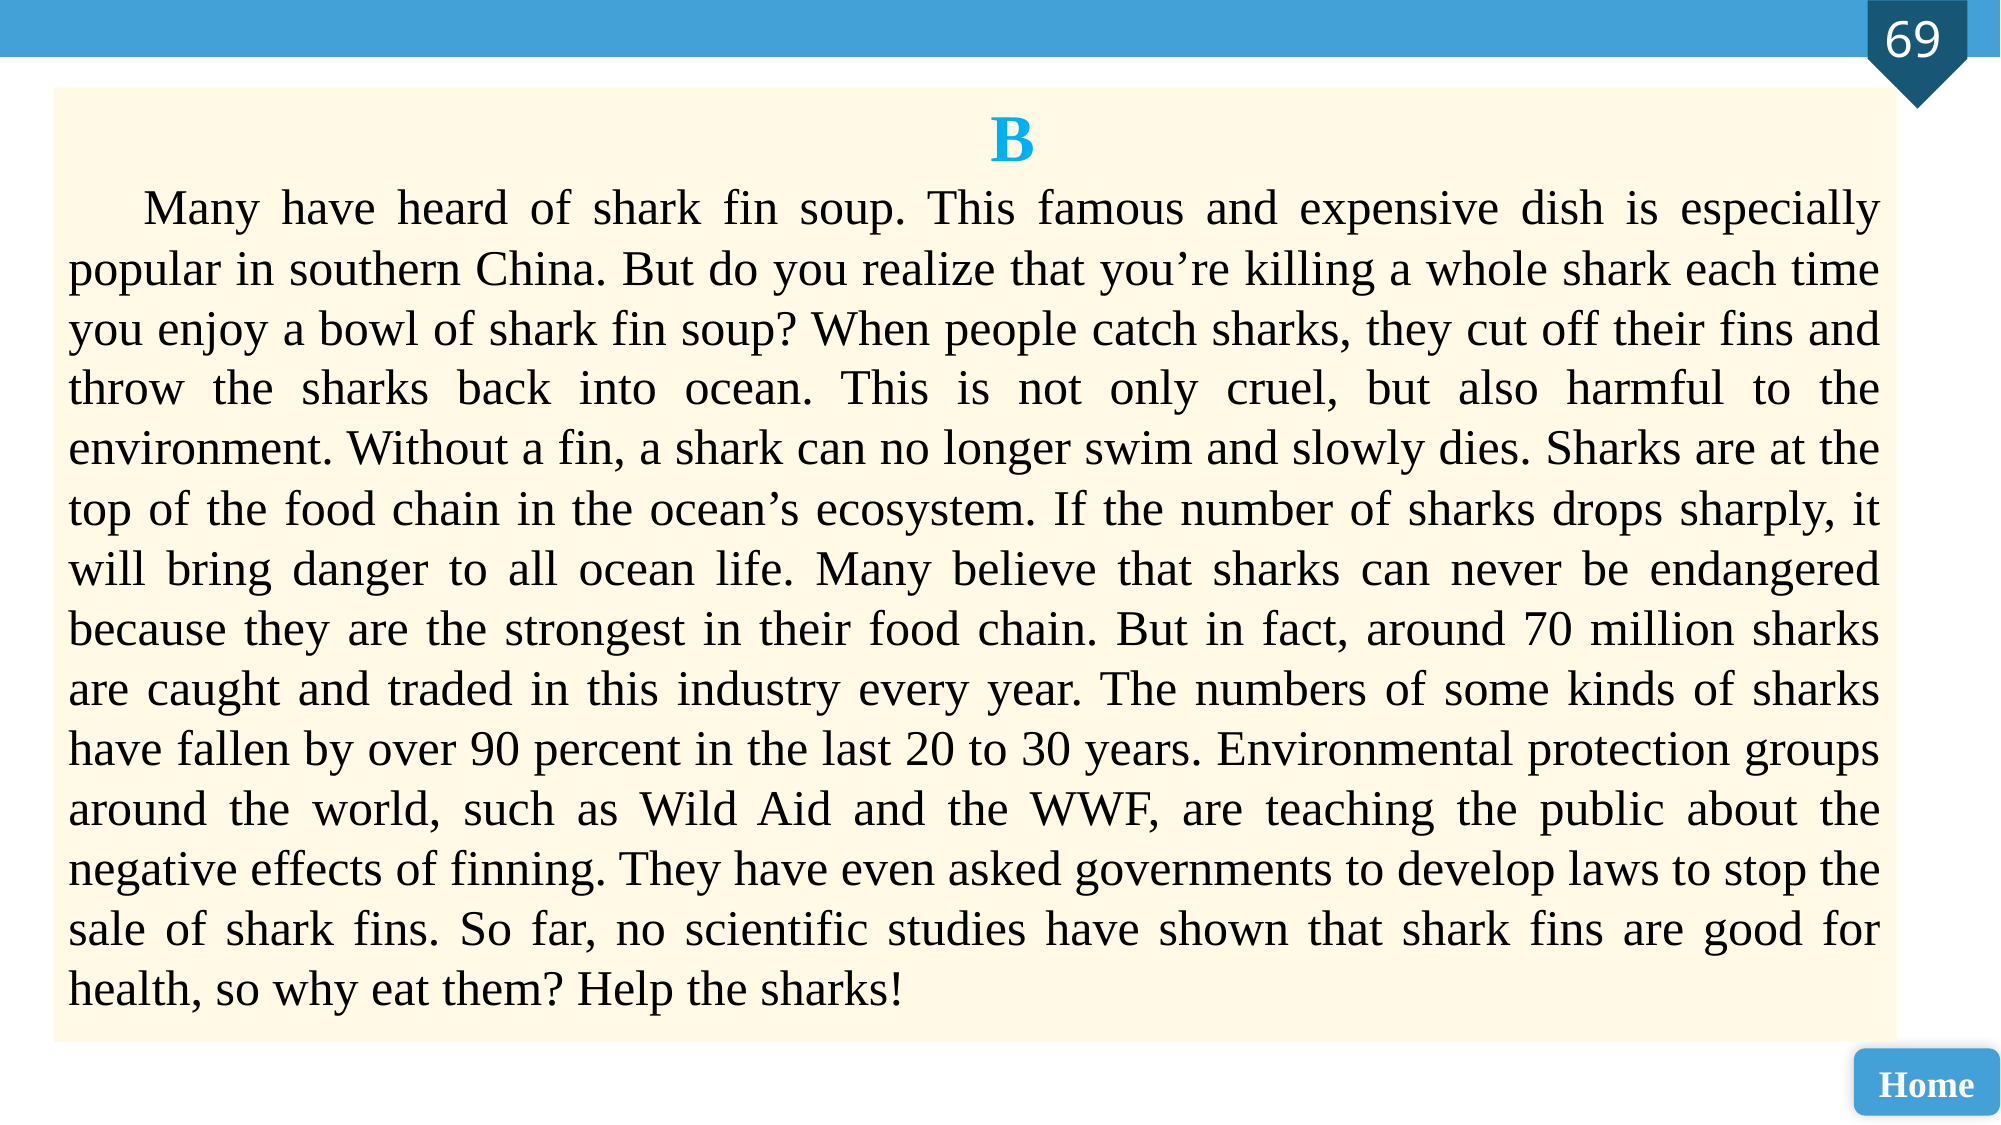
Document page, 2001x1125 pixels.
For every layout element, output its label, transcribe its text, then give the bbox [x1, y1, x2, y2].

text_box B Many have heard of shark fin soup. This famous and expensive dish is especially popular in southern China. But do you realize that you’re killing a whole shark each time you enjoy a bowl of shark fin soup? When people catch sharks, they cut off their fins and throw the sharks back into ocean. This is not only cruel, but also harmful to the environment. Without a fin, a shark can no longer swim and slowly dies. Sharks are at the top of the food chain in the ocean’s ecosystem. If the number of sharks drops sharply, it will bring danger to all ocean life. Many believe that sharks can never be endangered because they are the strongest in their food chain. But in fact, around 70 million sharks are caught and traded in this industry every year. The numbers of some kinds of sharks have fallen by over 90 percent in the last 20 to 30 years. Environmental protection groups around the world, such as Wild Aid and the WWF, are teaching the public about the negative effects of finning. They have even asked governments to develop laws to stop the sale of shark fins. So far, no scientific studies have shown that shark fins are good for health, so why eat them? Help the sharks! [53, 87, 1897, 1043]
